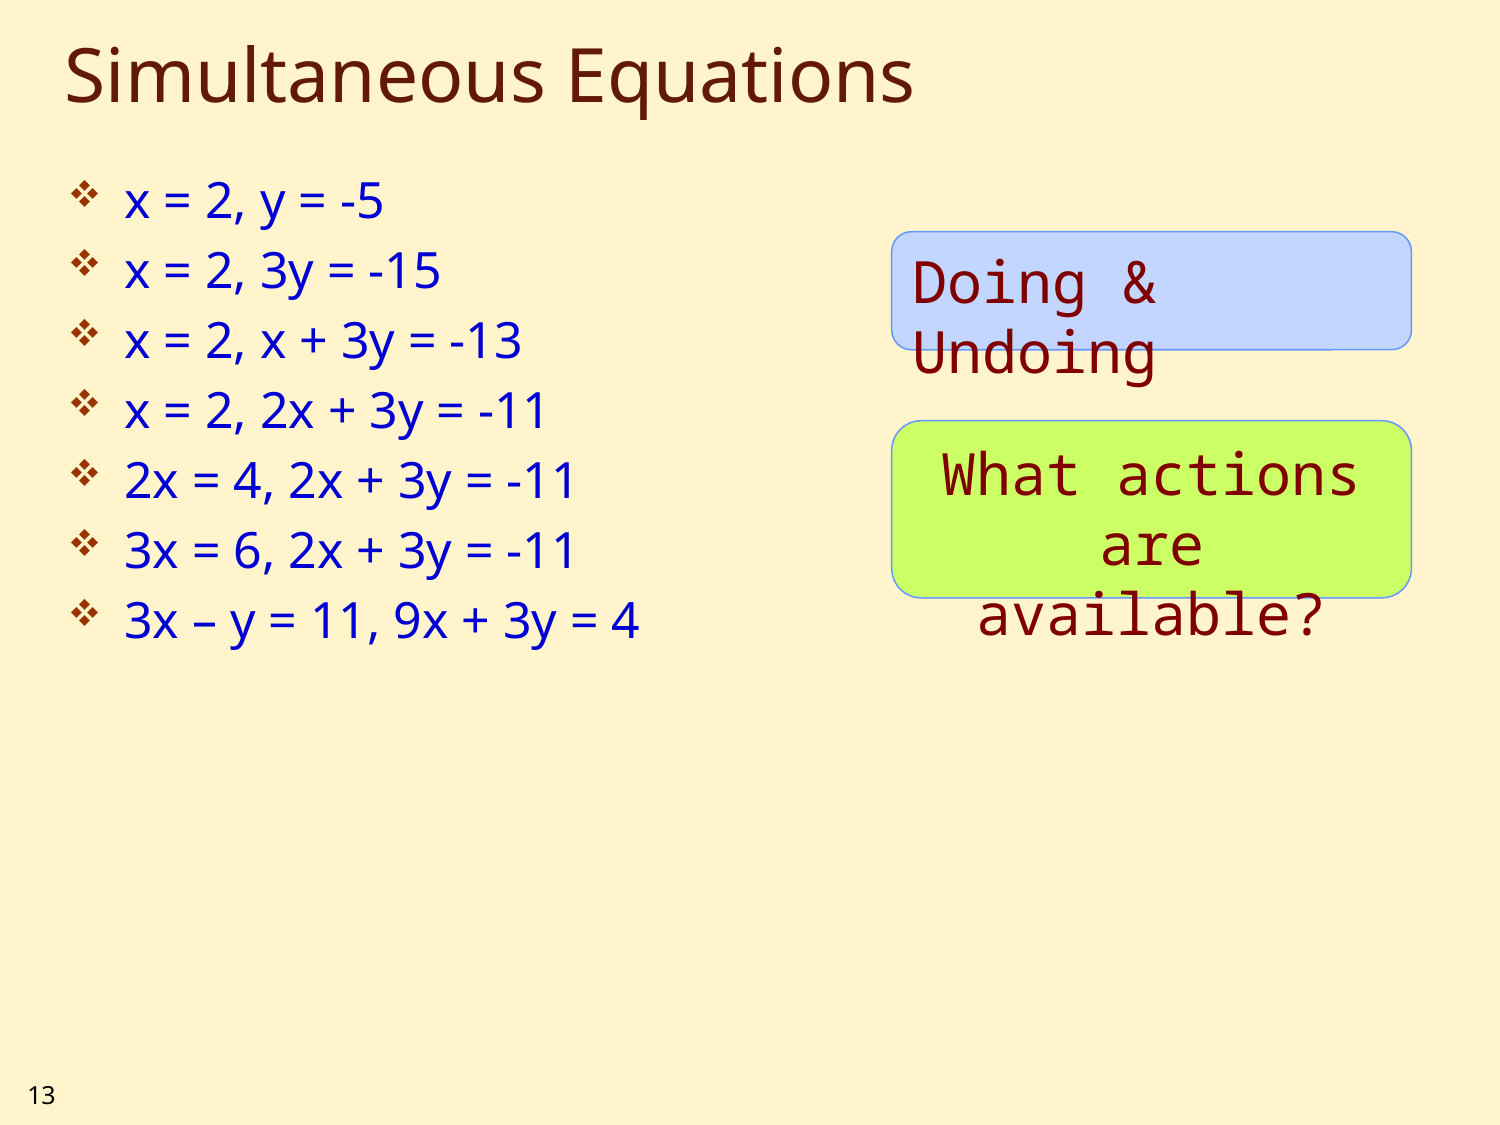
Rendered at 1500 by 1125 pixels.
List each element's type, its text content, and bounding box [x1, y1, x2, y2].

text_box Doing & Undoing [891, 231, 1412, 350]
text_box What actions are available? [891, 420, 1412, 598]
list x = 2, y = -5 x = 2, 3y = -15 x = 2, x + 3y = -13 x = 2, 2x + 3y = -11 2x = 4, 2x + 3y = -11 3x = 6, 2x + 3y = -11 3x – y = 11, 9x + 3y = 4 [52, 160, 1448, 729]
title Simultaneous Equations [49, 24, 1326, 126]
